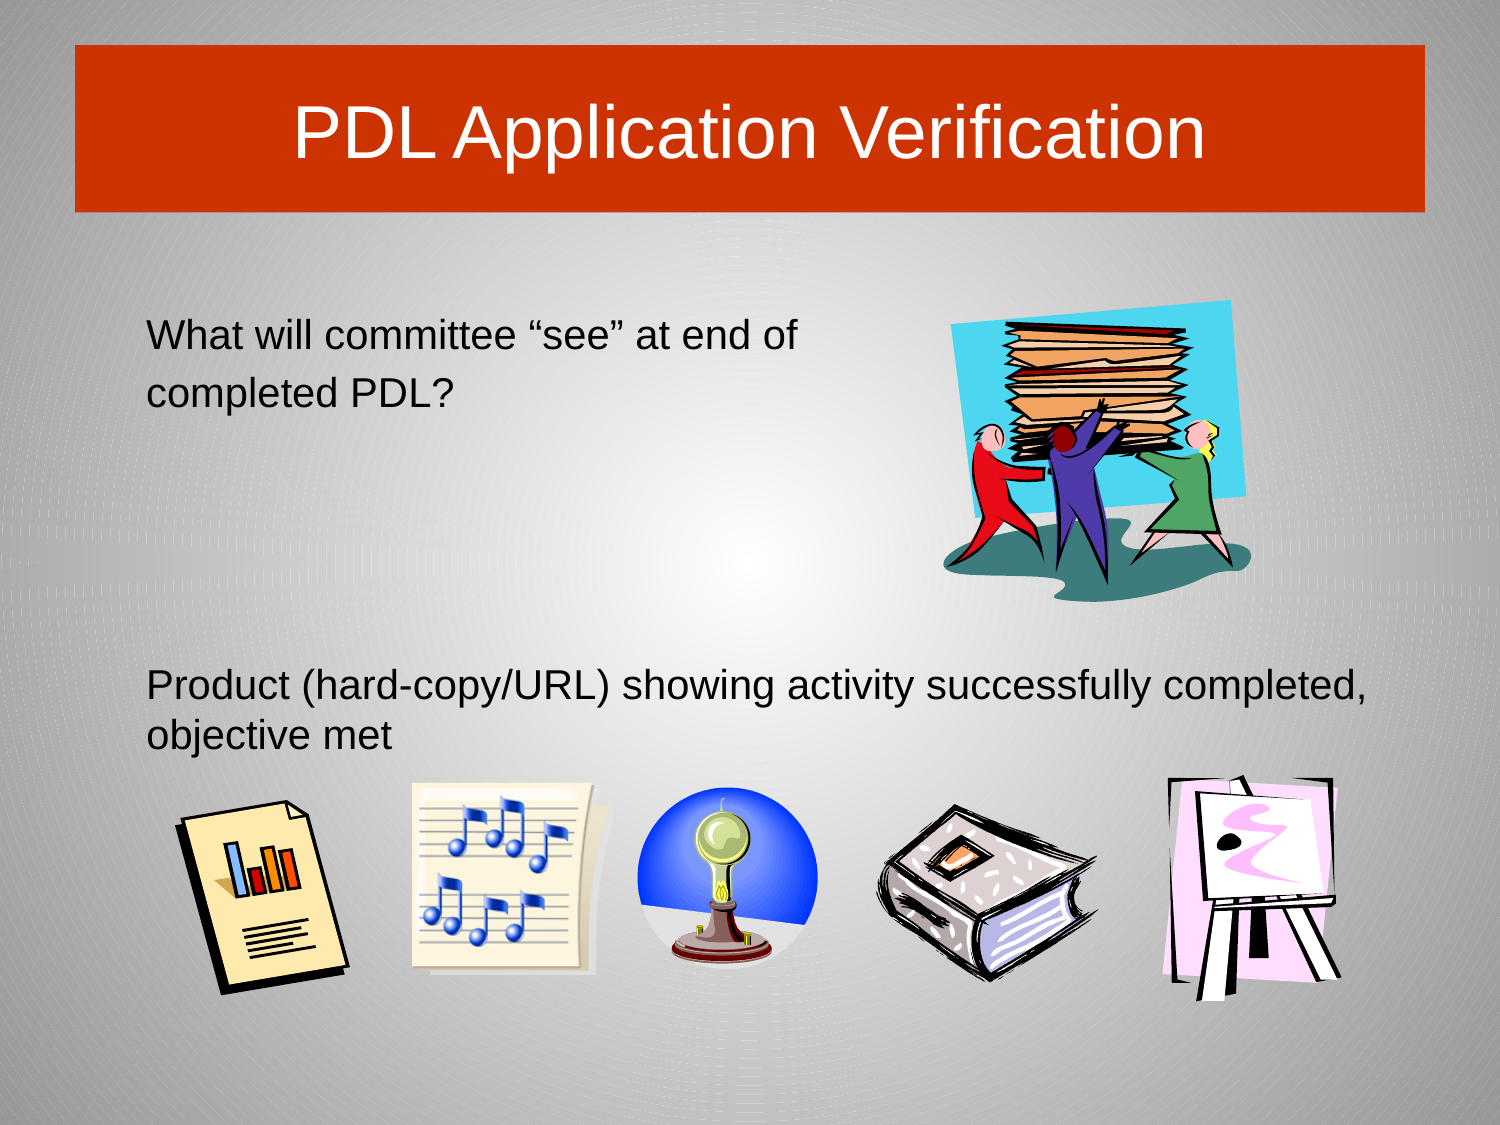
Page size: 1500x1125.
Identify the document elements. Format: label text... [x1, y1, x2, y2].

title PDL Application Verification [75, 45, 1425, 213]
list What will committee “see” at end of completed PDL? Product (hard-copy/URL) showing activity successfully completed, objective met [75, 299, 1425, 1000]
picture [1162, 774, 1342, 1002]
picture [174, 799, 351, 996]
picture [874, 799, 1105, 990]
picture [637, 787, 818, 970]
picture [412, 774, 613, 976]
picture [924, 299, 1265, 605]
